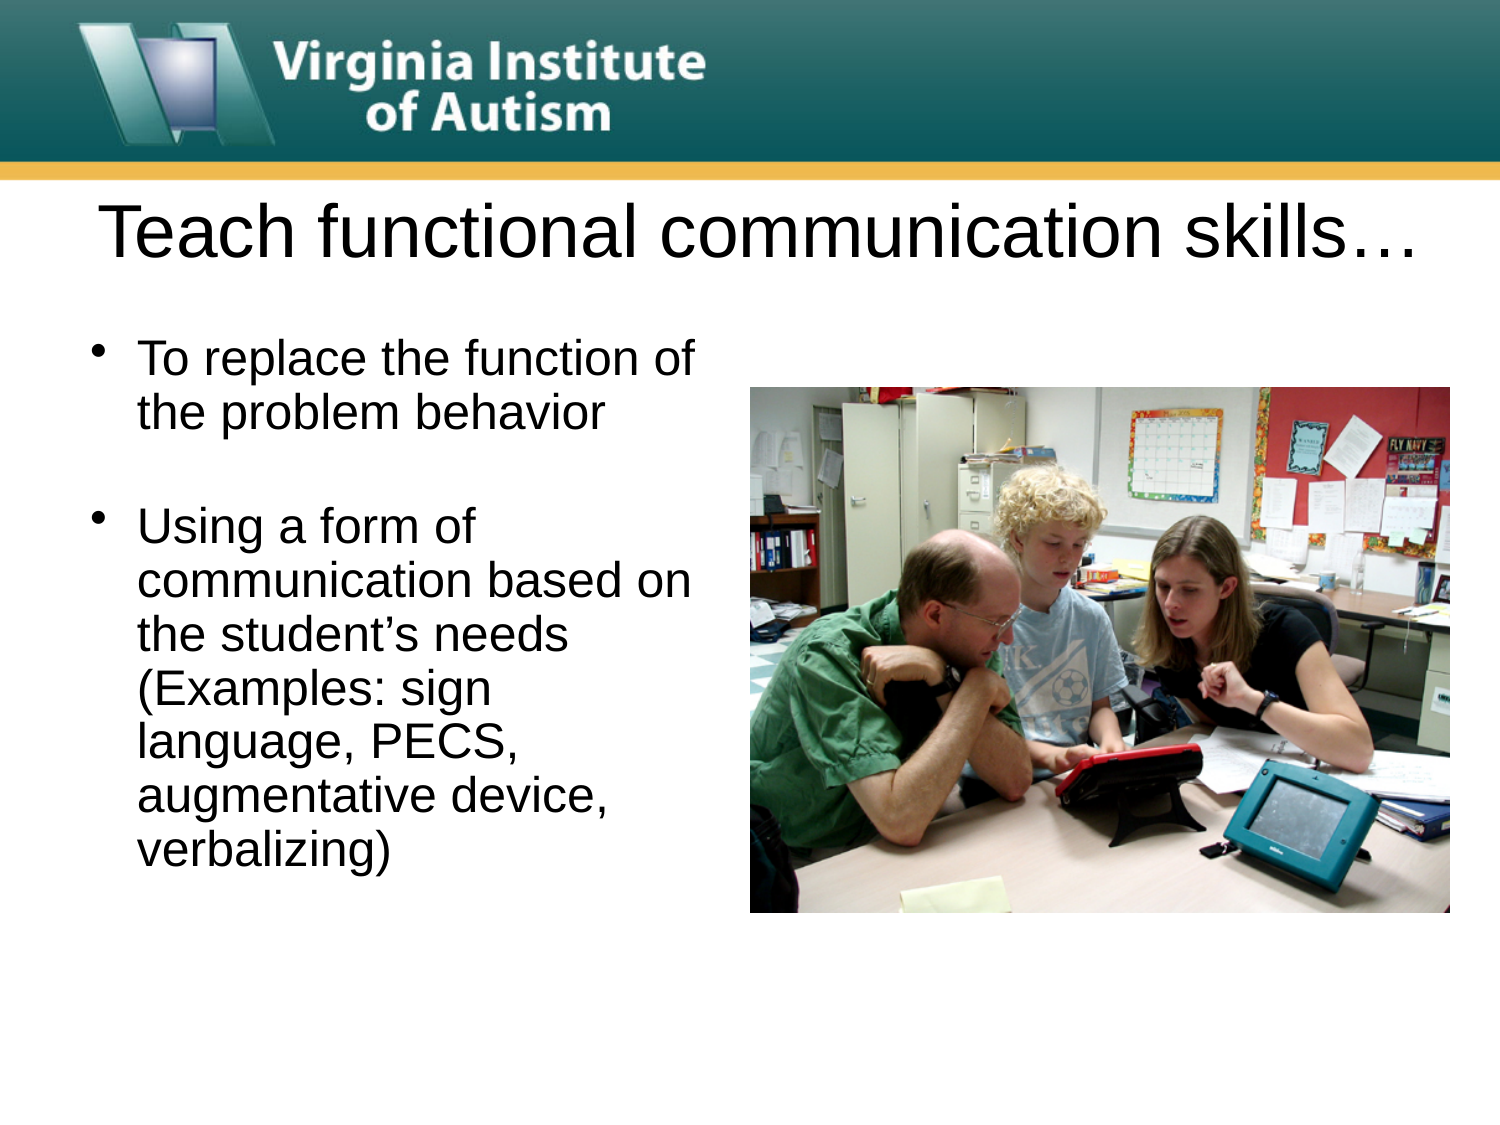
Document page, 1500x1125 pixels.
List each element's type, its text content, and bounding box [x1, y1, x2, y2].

text_box Teach functional communication skills… [22, 174, 1498, 280]
list To replace the function of the problem behavior Using a form of communication based on the student’s needs (Examples: sign language, PECS, augmentative device, verbalizing) [0, 324, 738, 1005]
picture [0, 0, 1500, 1125]
